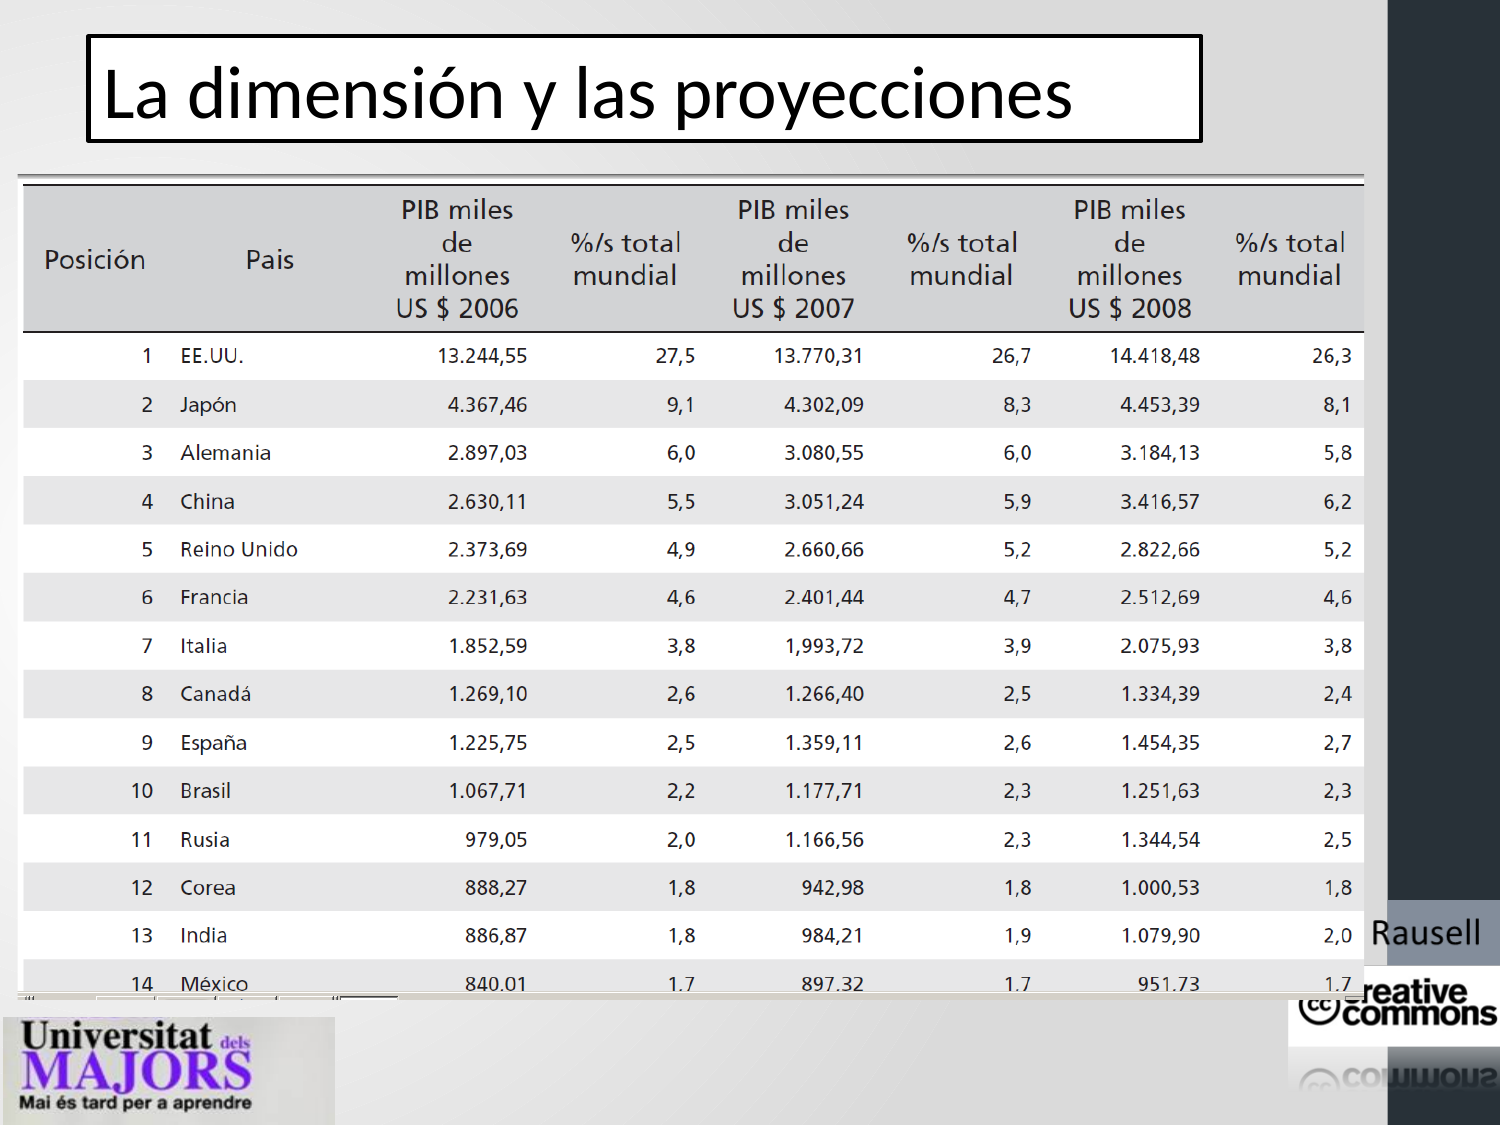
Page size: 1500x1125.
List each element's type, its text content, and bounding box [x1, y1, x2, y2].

picture [17, 174, 1500, 1125]
text_box La dimensión y las proyecciones [86, 34, 1203, 143]
picture [2, 1017, 335, 1125]
